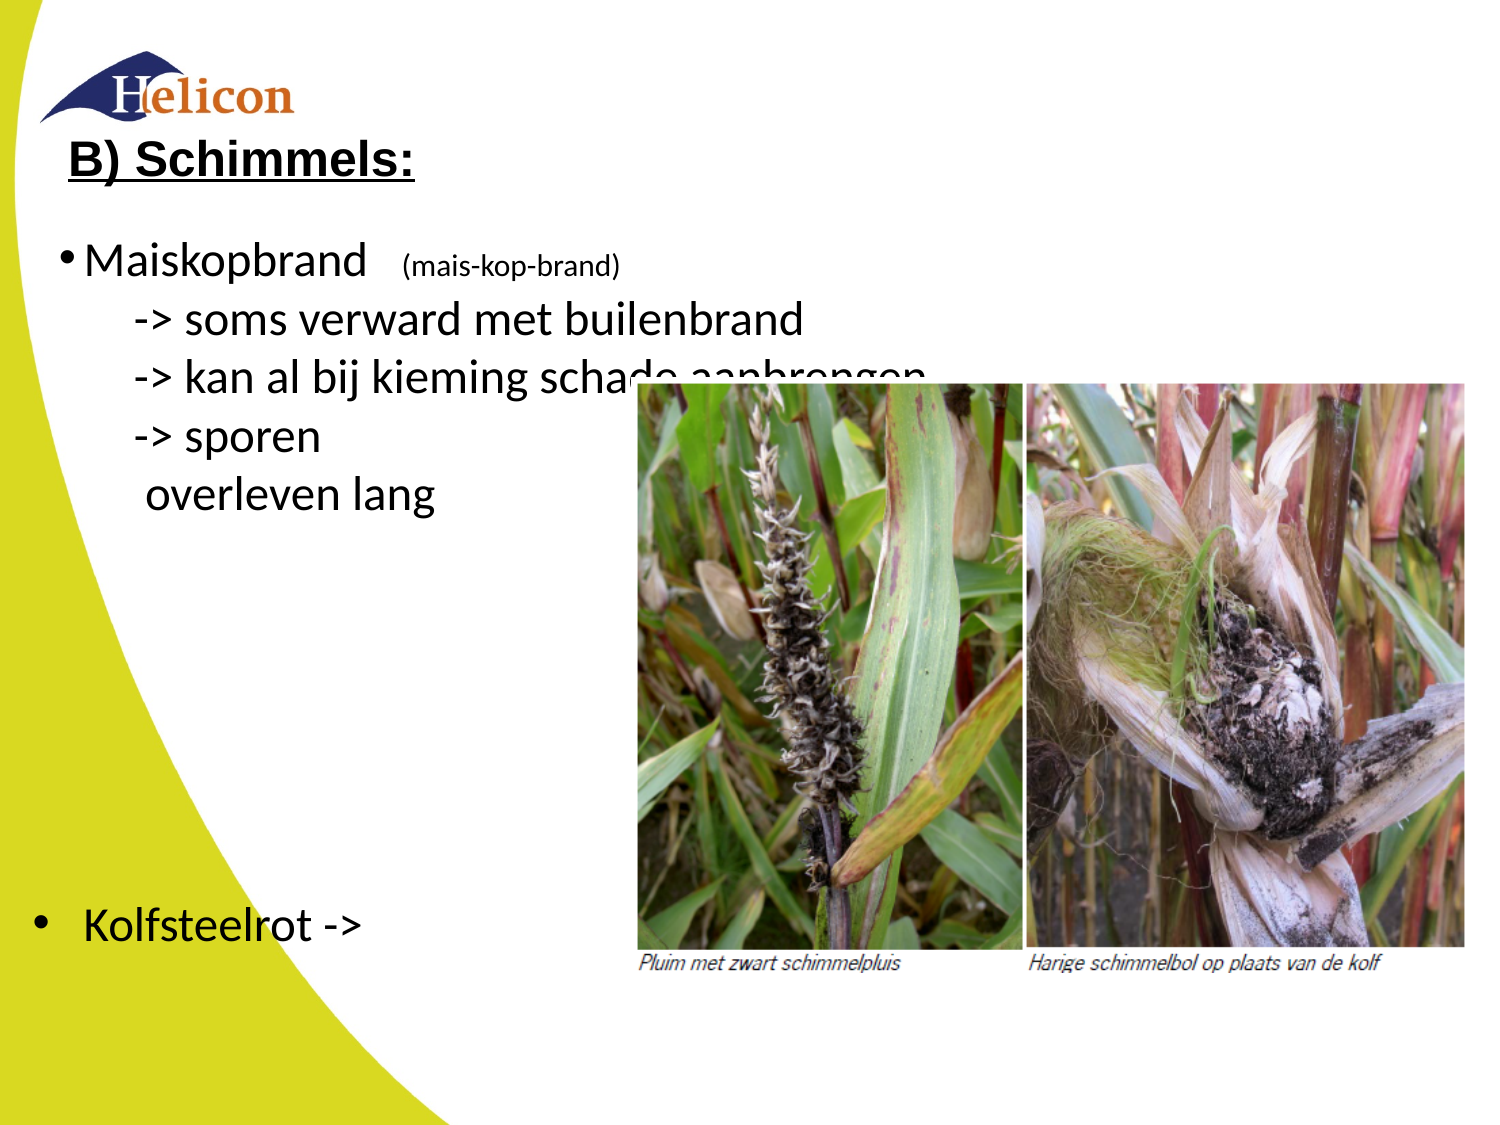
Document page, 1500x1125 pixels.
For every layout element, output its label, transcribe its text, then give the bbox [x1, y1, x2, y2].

list Maiskopbrand (mais-kop-brand) -> soms verward met builenbrand -> kan al bij kieming schade aanbrengen -> sporen overleven lang Kolfsteelrot -> [17, 219, 1411, 1083]
picture [0, 0, 1500, 1125]
title B) Schimmels: [53, 110, 1166, 203]
